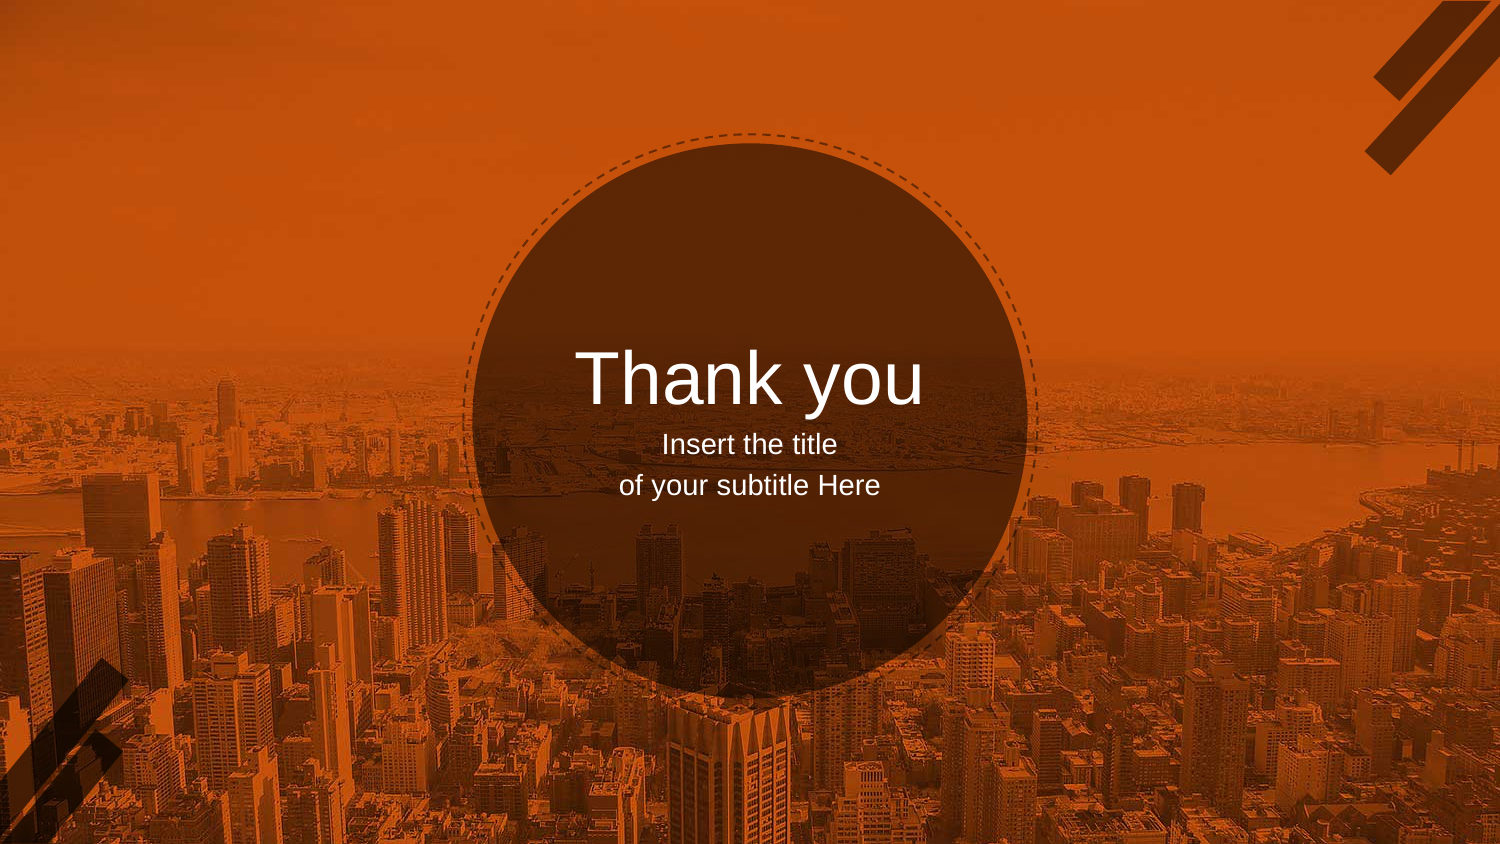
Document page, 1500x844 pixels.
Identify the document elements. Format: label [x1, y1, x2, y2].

list [472, 327, 476, 346]
list [1024, 327, 1028, 341]
text_box [461, 132, 1040, 711]
picture [0, 0, 1500, 844]
